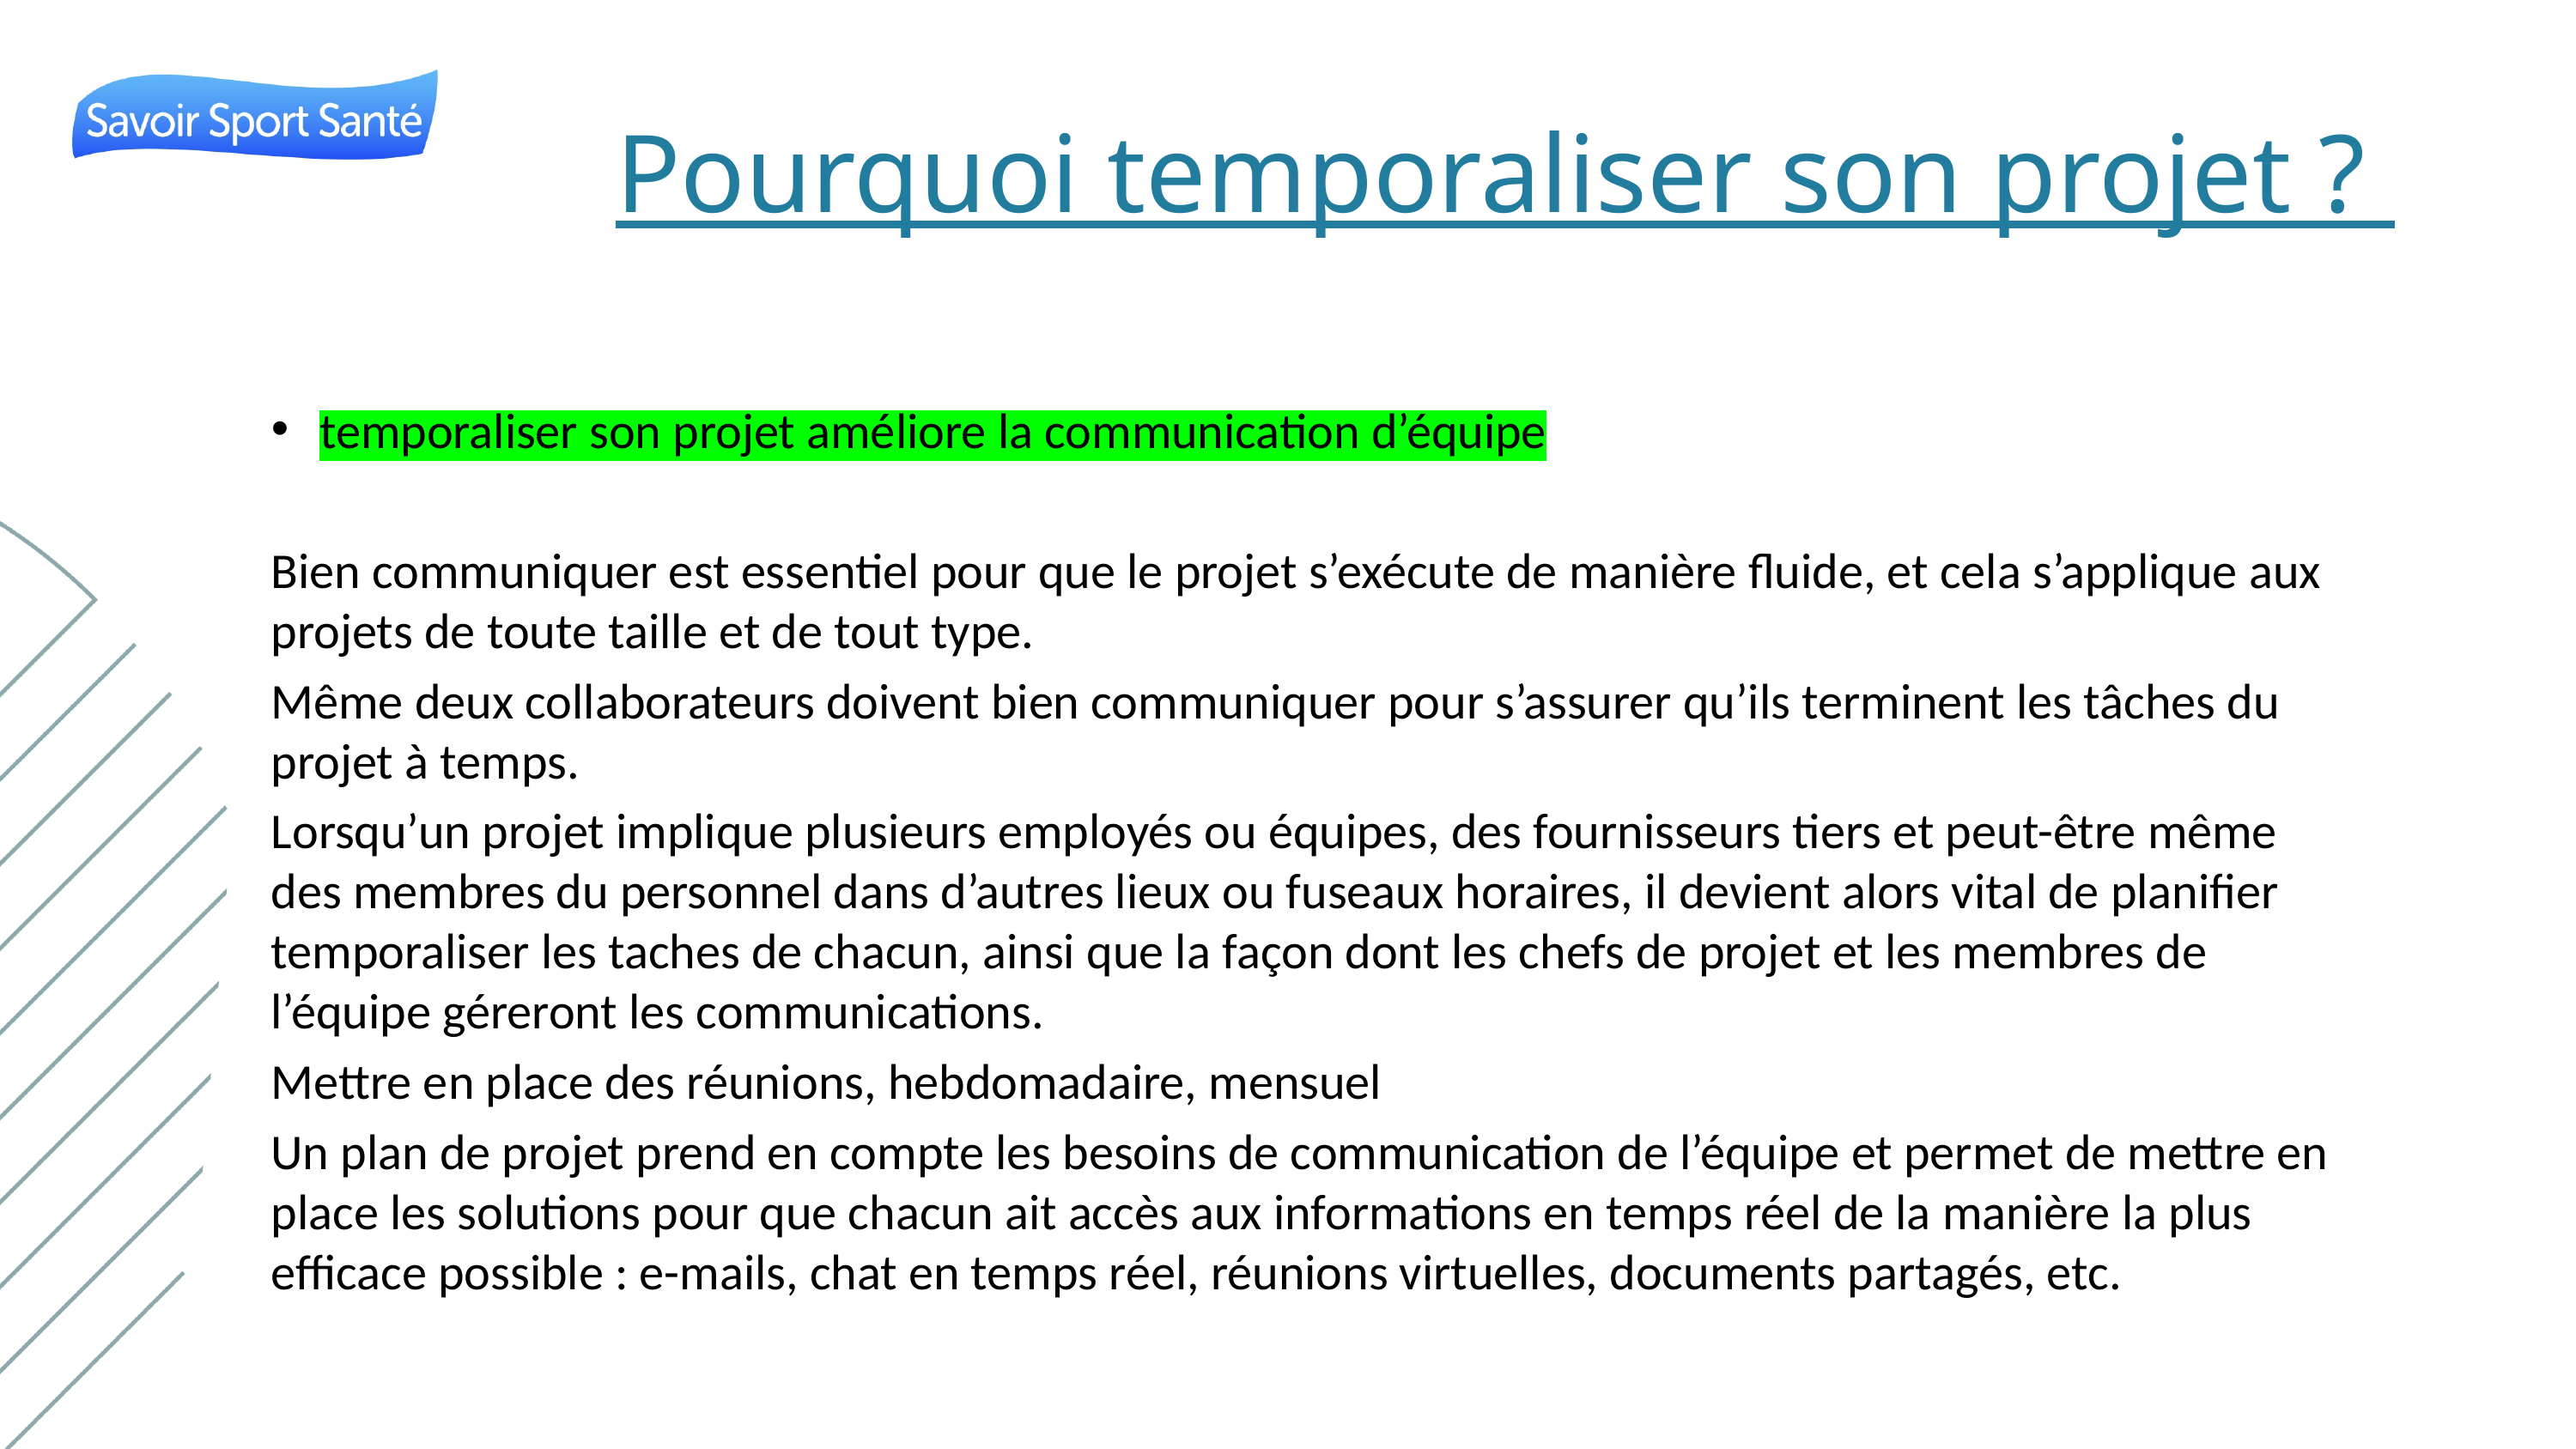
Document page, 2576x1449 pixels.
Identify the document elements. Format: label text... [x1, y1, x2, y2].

list temporaliser son projet améliore la communication d’équipe Bien communiquer est essentiel pour que le projet s’exécute de manière fluide, et cela s’applique aux projets de toute taille et de tout type. Même deux collaborateurs doivent bien communiquer pour s’assurer qu’ils terminent les tâches du projet à temps. Lorsqu’un projet implique plusieurs employés ou équipes, des fournisseurs tiers et peut-être même des membres du personnel dans d’autres lieux ou fuseaux horaires, il devient alors vital de planifier temporaliser les taches de chacun, ainsi que la façon dont les chefs de projet et les membres de l’équipe géreront les communications. Mettre en place des réunions, hebdomadaire, mensuel Un plan de projet prend en compte les besoins de communication de l’équipe et permet de mettre en place les solutions pour que chacun ait accès aux informations en temps réel de la manière la plus efficace possible : e-mails, chat en temps réel, réunions virtuelles, documents partagés, etc. [258, 391, 2362, 1315]
text_box [0, 500, 258, 1449]
text_box Pourquoi temporaliser son projet ? [542, 55, 2469, 234]
picture [11, 17, 483, 212]
